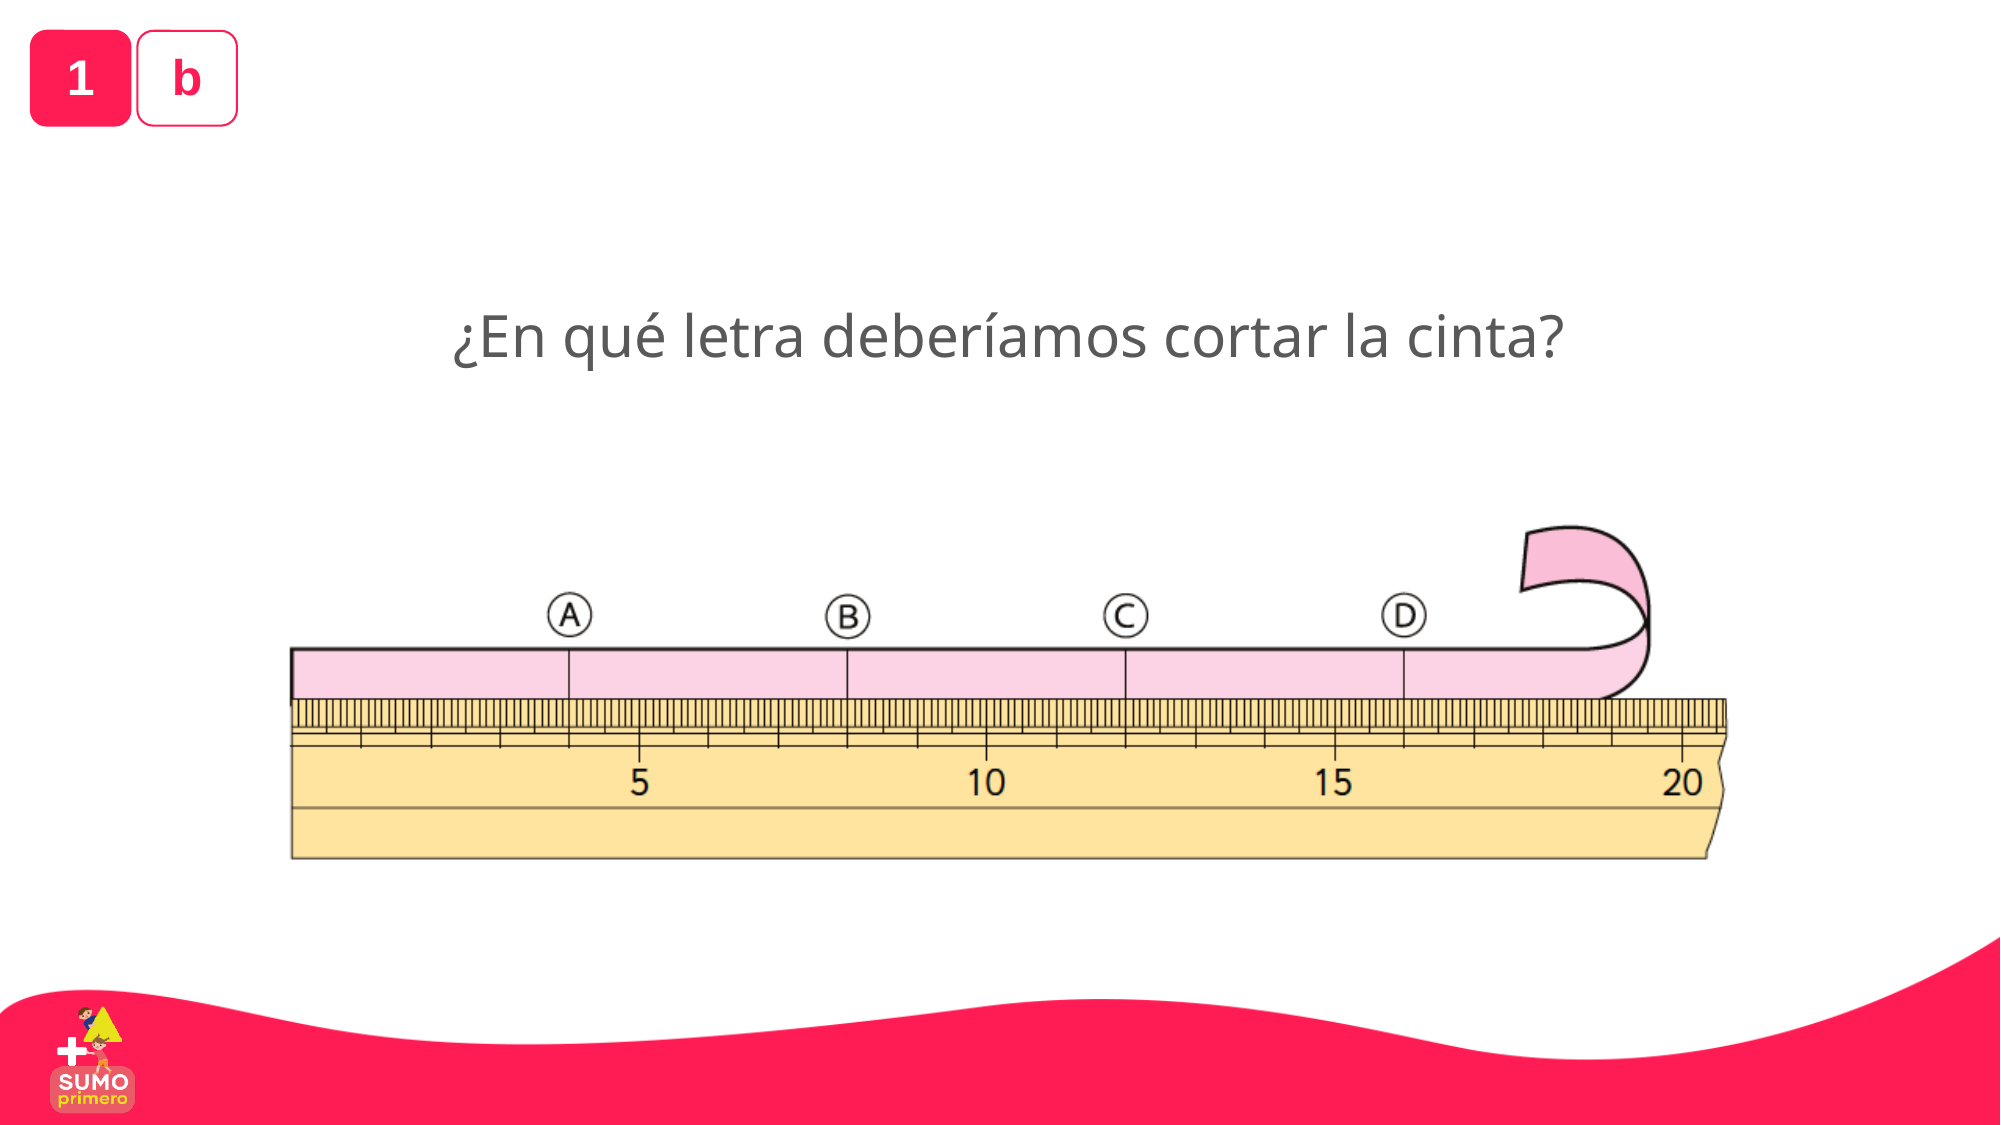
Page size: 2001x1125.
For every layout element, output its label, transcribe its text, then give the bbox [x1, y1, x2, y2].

picture [0, 69, 2000, 1125]
list ¿En qué letra deberíamos cortar la cinta? [137, 299, 1863, 981]
text_box [137, 30, 237, 126]
text_box [30, 30, 131, 126]
text_box 1 [46, 38, 115, 114]
